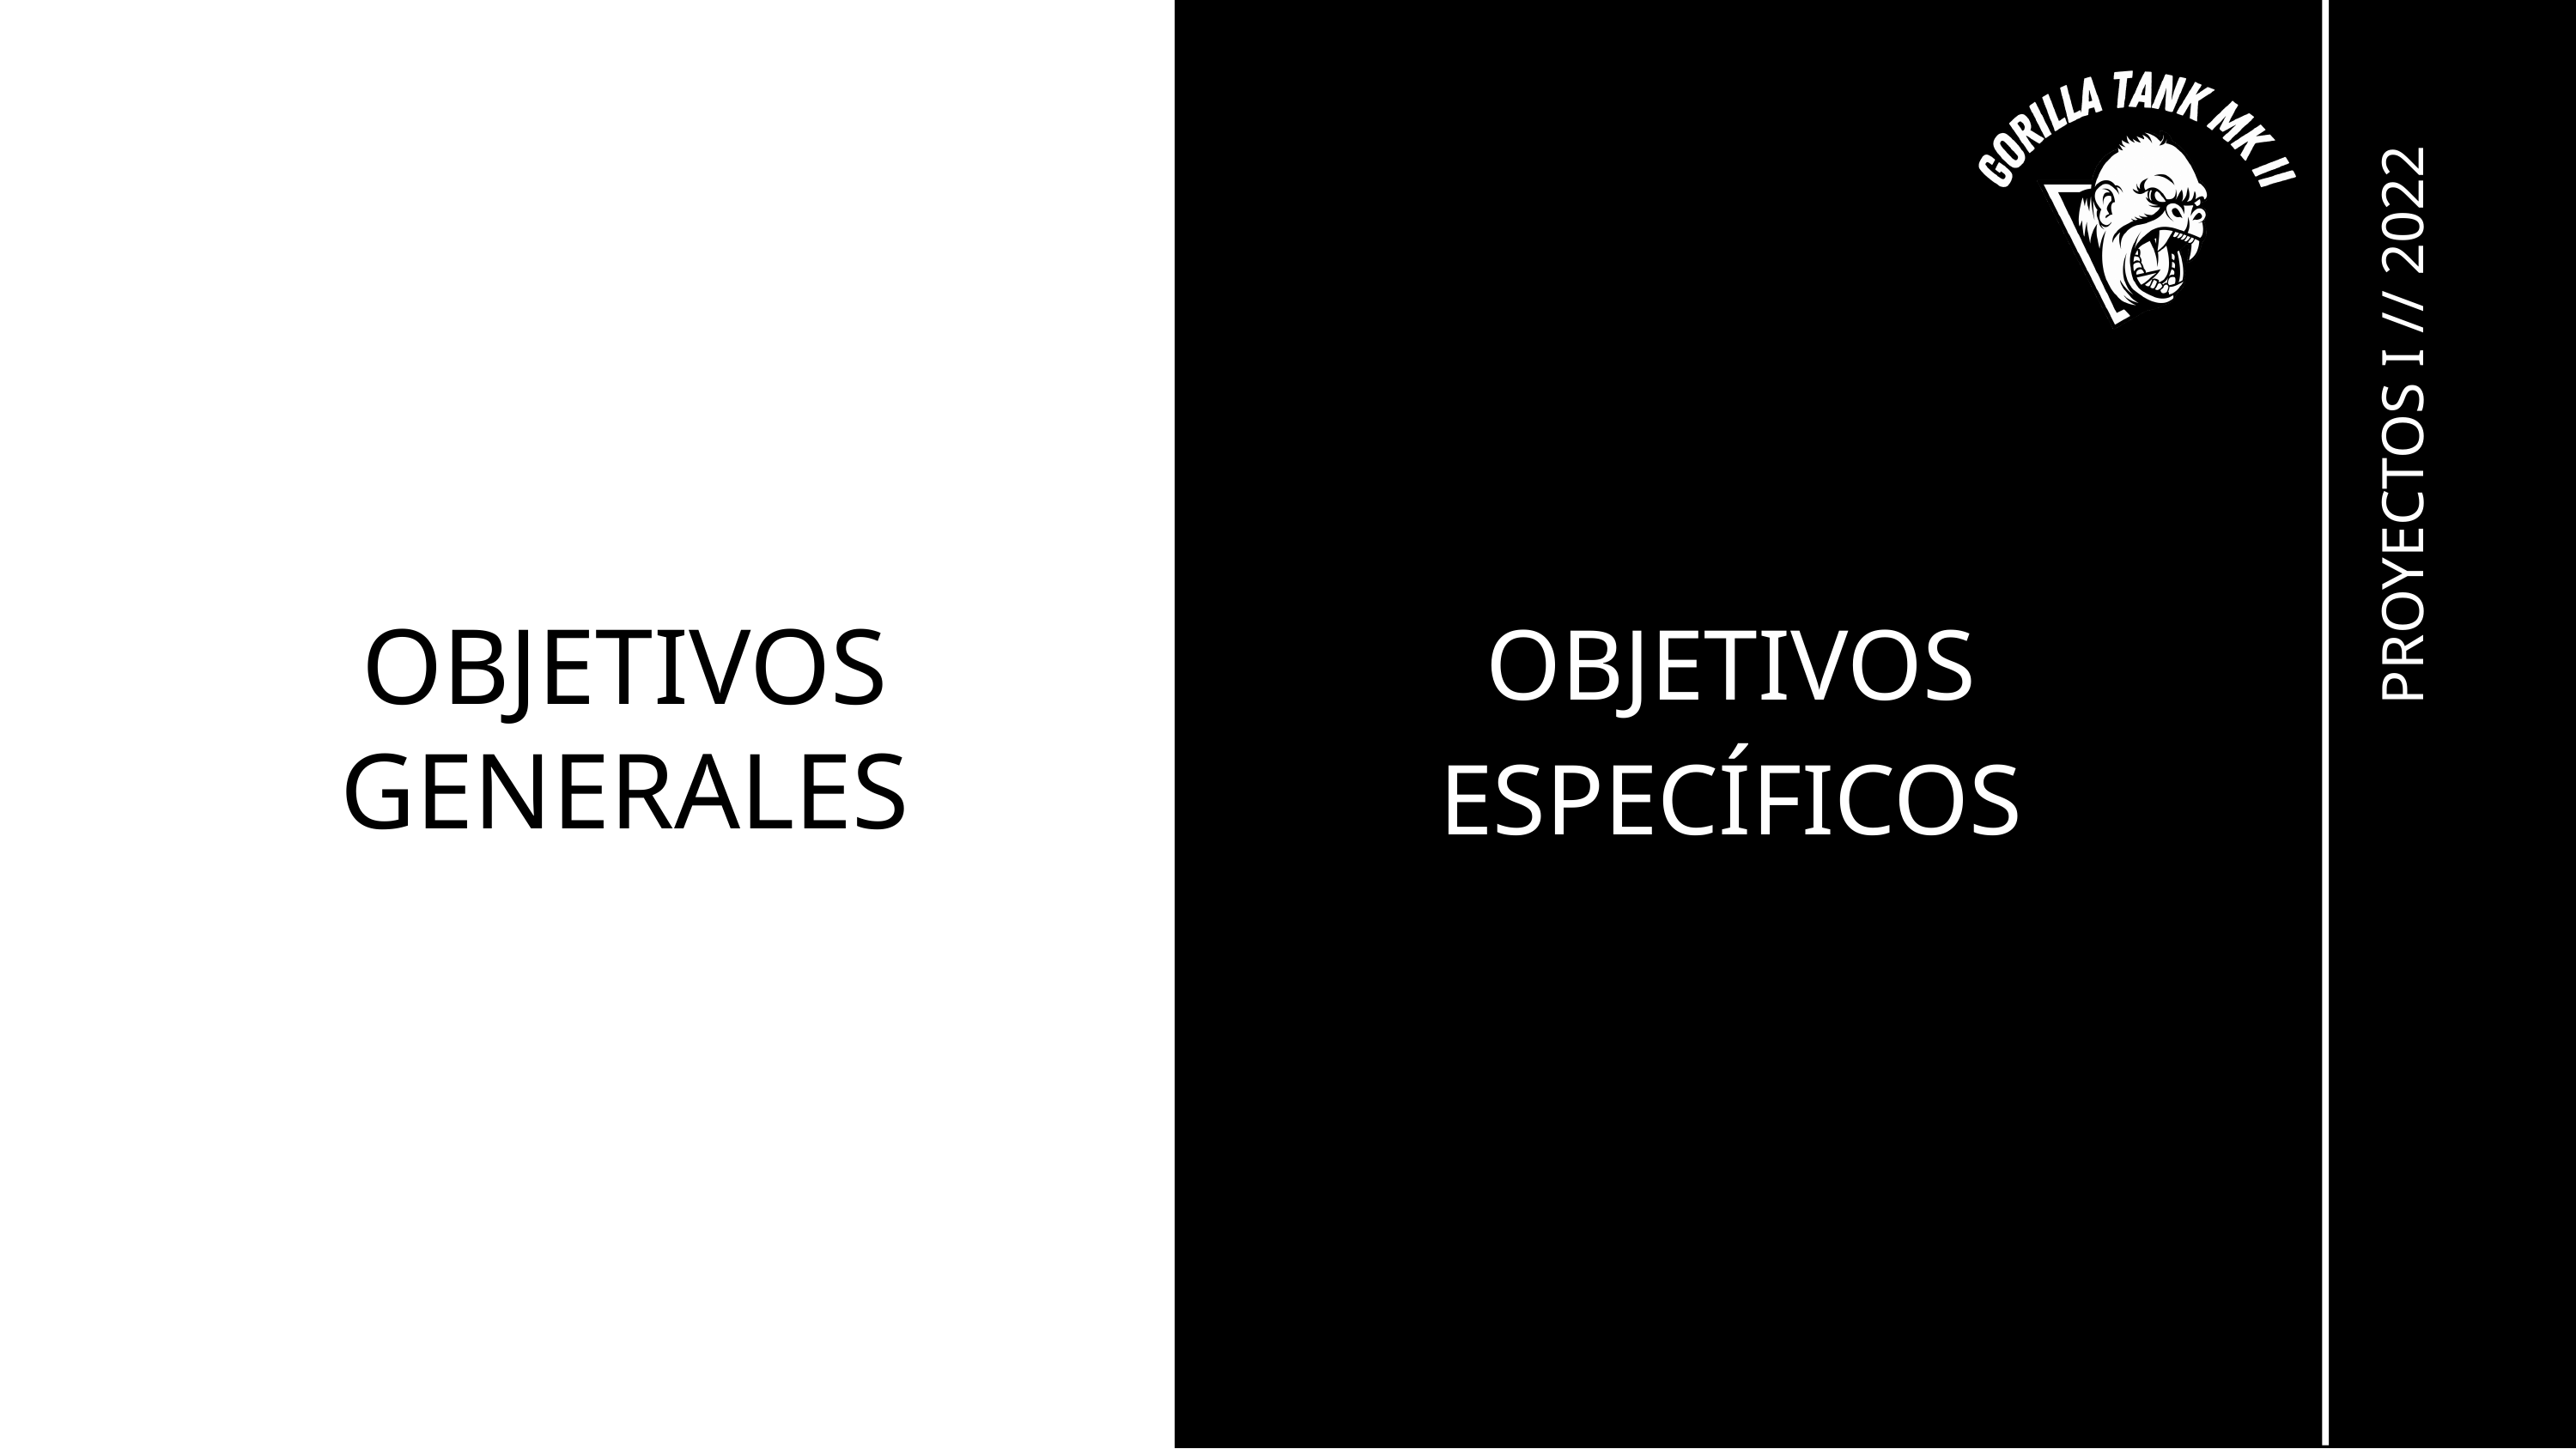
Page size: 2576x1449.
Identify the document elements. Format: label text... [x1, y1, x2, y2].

text_box OBJETIVOS GENERALES [110, 600, 1140, 850]
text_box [1174, 0, 2576, 1449]
picture [1939, 0, 2330, 390]
